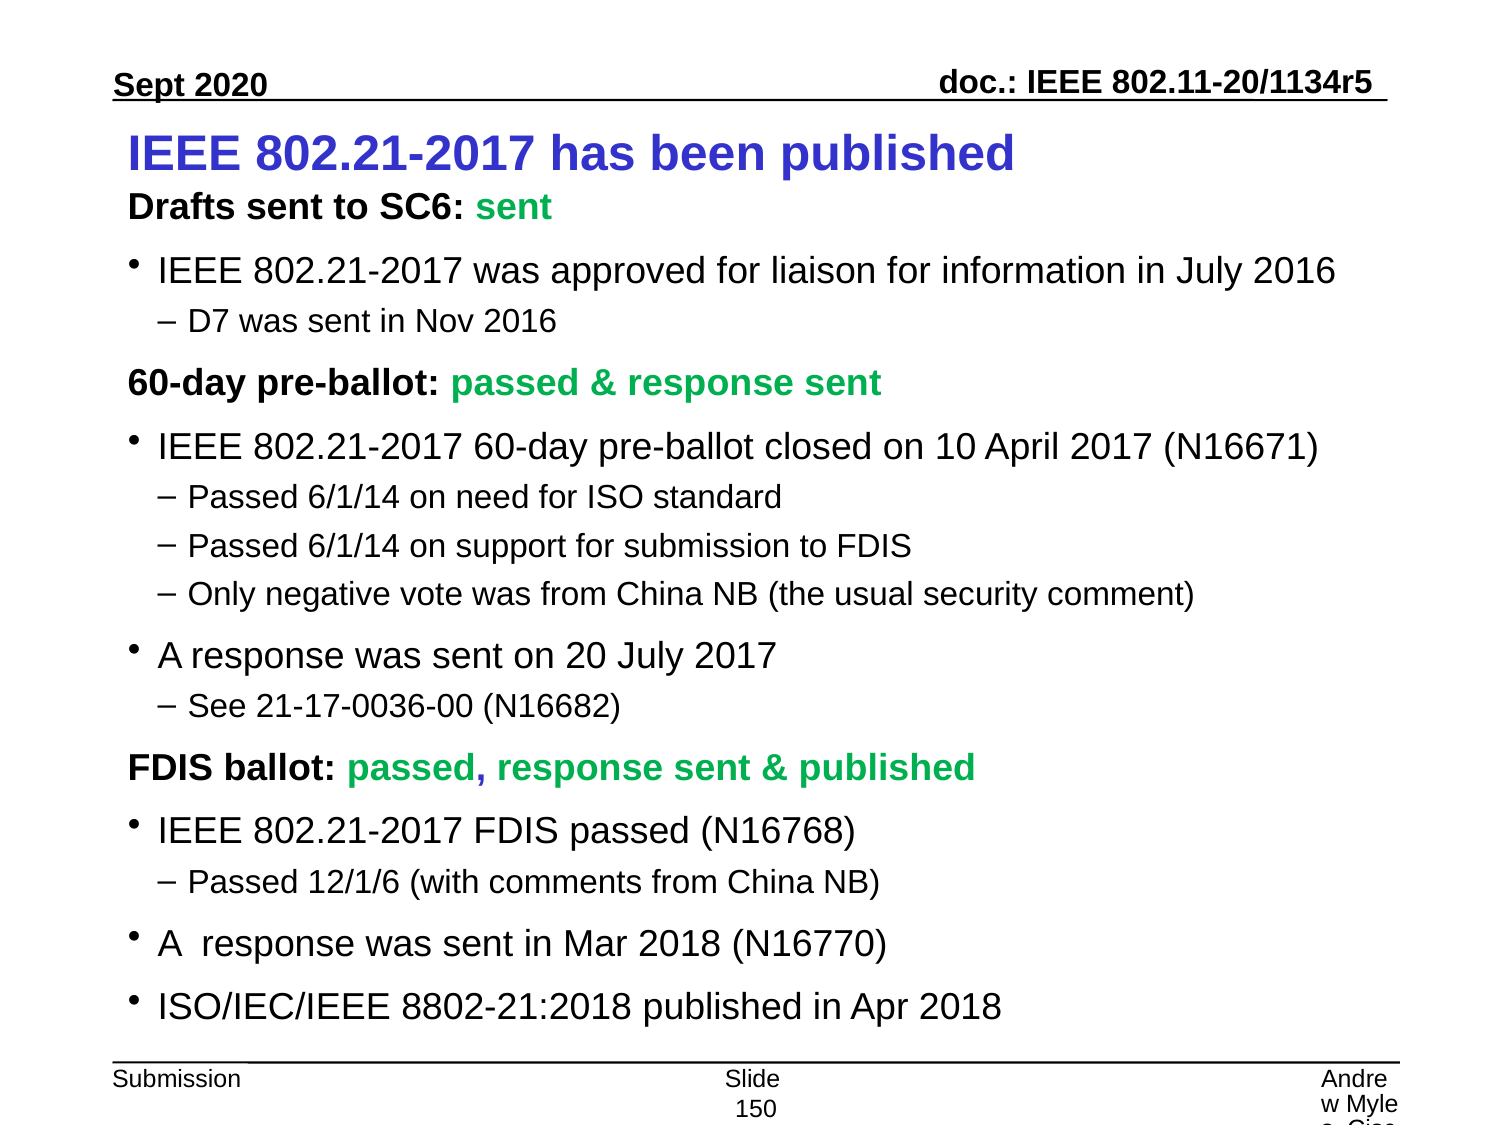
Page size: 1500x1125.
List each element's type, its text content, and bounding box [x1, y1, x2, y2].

slide_number Slide 150 [709, 1061, 803, 1093]
title IEEE 802.21-2017 has been published [112, 112, 1388, 174]
footer Andrew Myles, Cisco [1320, 1061, 1402, 1093]
list Drafts sent to SC6: sent IEEE 802.21-2017 was approved for liaison for information in July 2016 D7 was sent in Nov 2016 60-day pre-ballot: passed & response sent IEEE 802.21-2017 60-day pre-ballot closed on 10 April 2017 (N16671) Passed 6/1/14 on need for ISO standard Passed 6/1/14 on support for submission to FDIS Only negative vote was from China NB (the usual security comment) A response was sent on 20 July 2017 See 21-17-0036-00 (N16682) FDIS ballot: passed, response sent & published IEEE 802.21-2017 FDIS passed (N16768) Passed 12/1/6 (with comments from China NB) A response was sent in Mar 2018 (N16770) ISO/IEC/IEEE 8802-21:2018 published in Apr 2018 [112, 174, 1388, 850]
